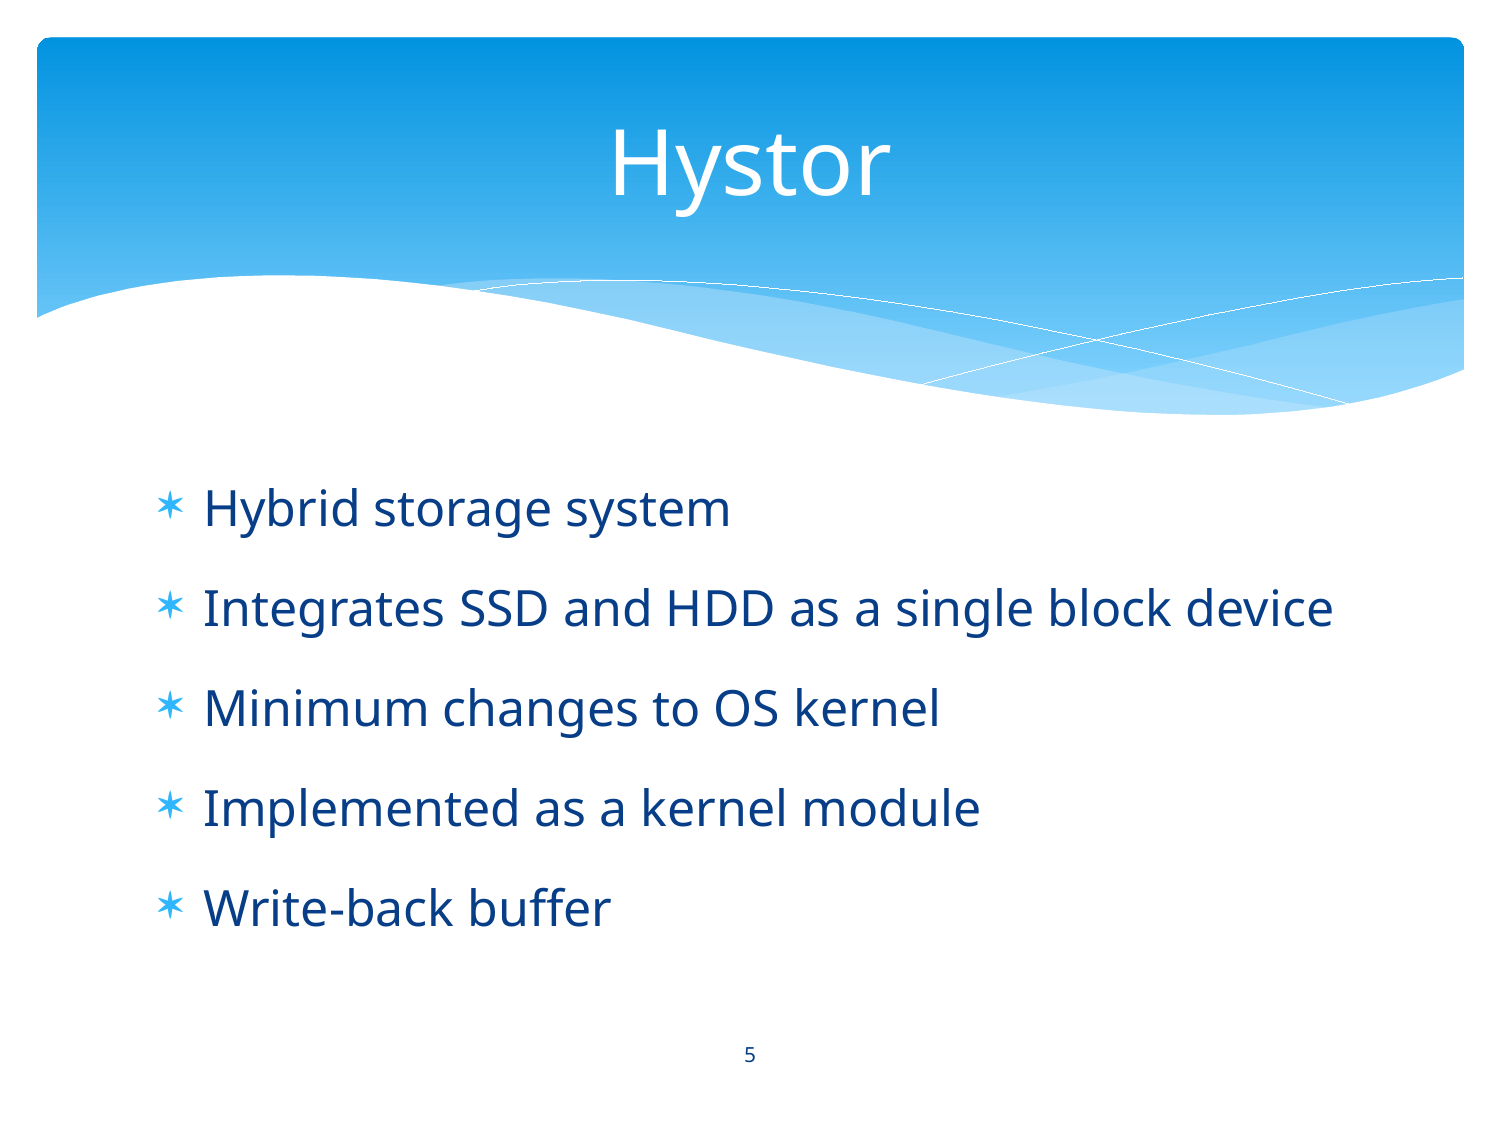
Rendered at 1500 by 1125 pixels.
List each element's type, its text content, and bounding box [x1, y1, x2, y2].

slide_number 5 [654, 1025, 846, 1086]
list Hybrid storage system Integrates SSD and HDD as a single block device Minimum changes to OS kernel Implemented as a kernel module Write-back buffer [143, 438, 1359, 1005]
title Hystor [75, 55, 1425, 261]
